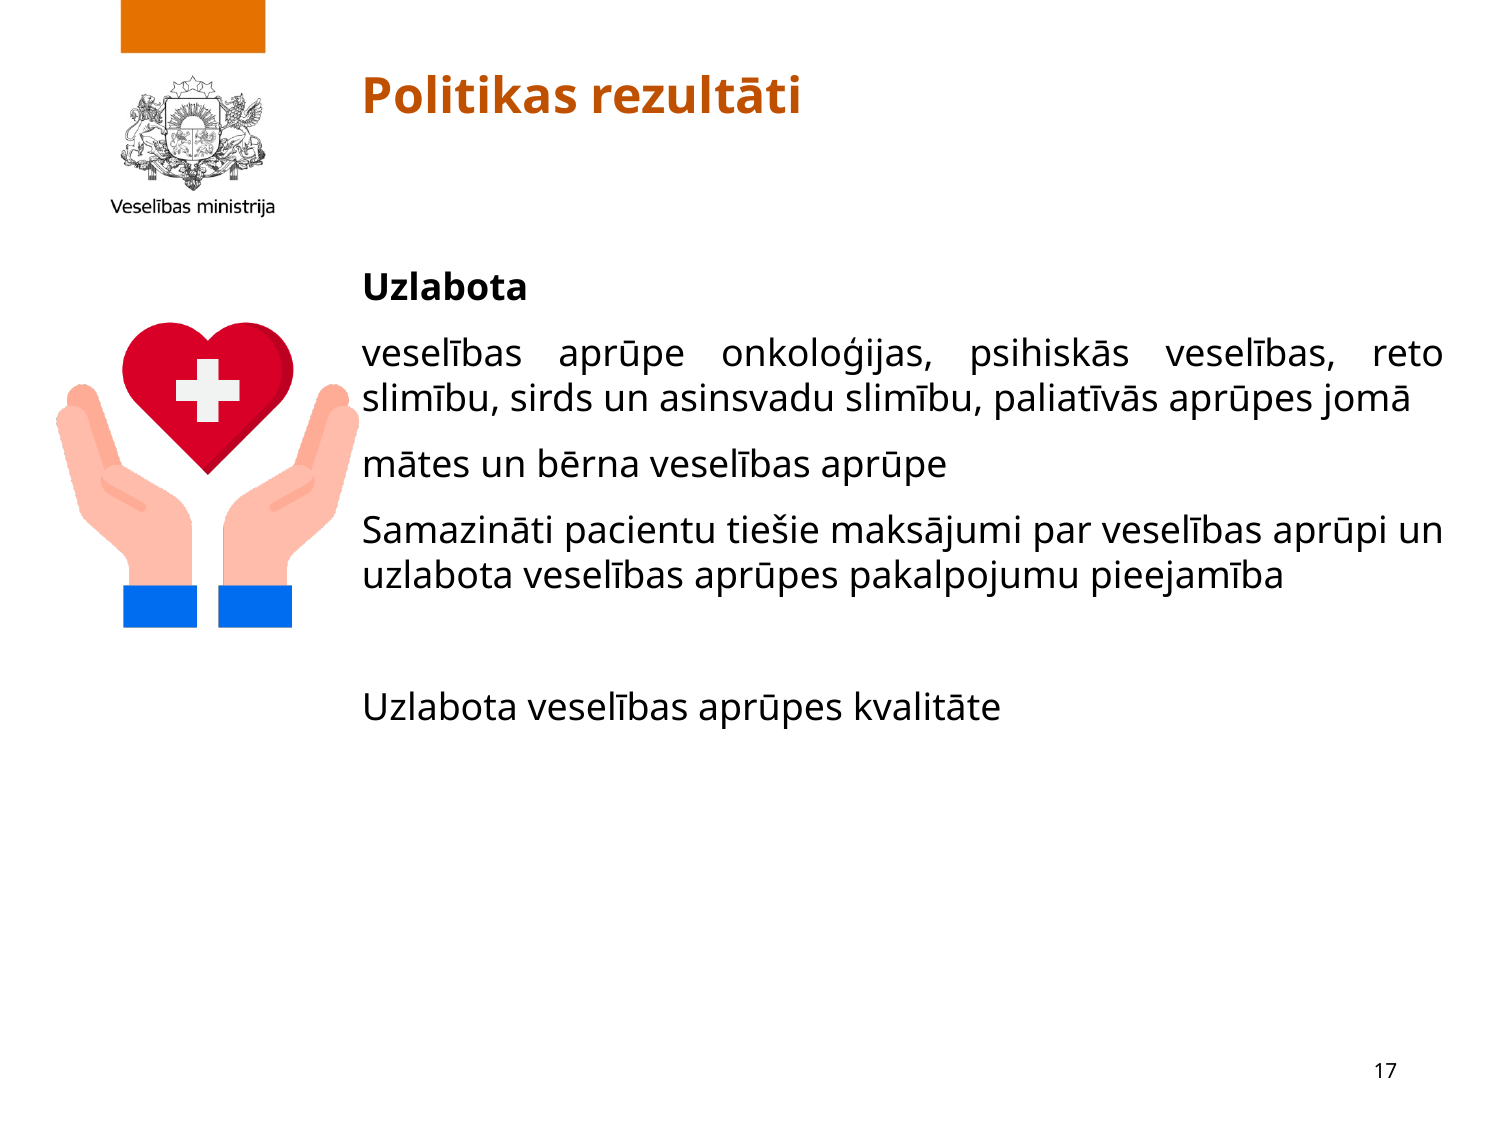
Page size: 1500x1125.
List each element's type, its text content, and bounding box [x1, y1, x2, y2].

picture [39, 0, 376, 643]
slide_number 17 [1284, 1041, 1413, 1102]
list Uzlabota veselības aprūpe onkoloģijas, psihiskās veselības, reto slimību, sirds un asinsvadu slimību, paliatīvās aprūpes jomā mātes un bērna veselības aprūpe Samazināti pacientu tiešie maksājumi par veselības aprūpi un uzlabota veselības aprūpes pakalpojumu pieejamība Uzlabota veselības aprūpes kvalitāte [346, 220, 1461, 1083]
title Politikas rezultāti [346, 62, 1500, 220]
